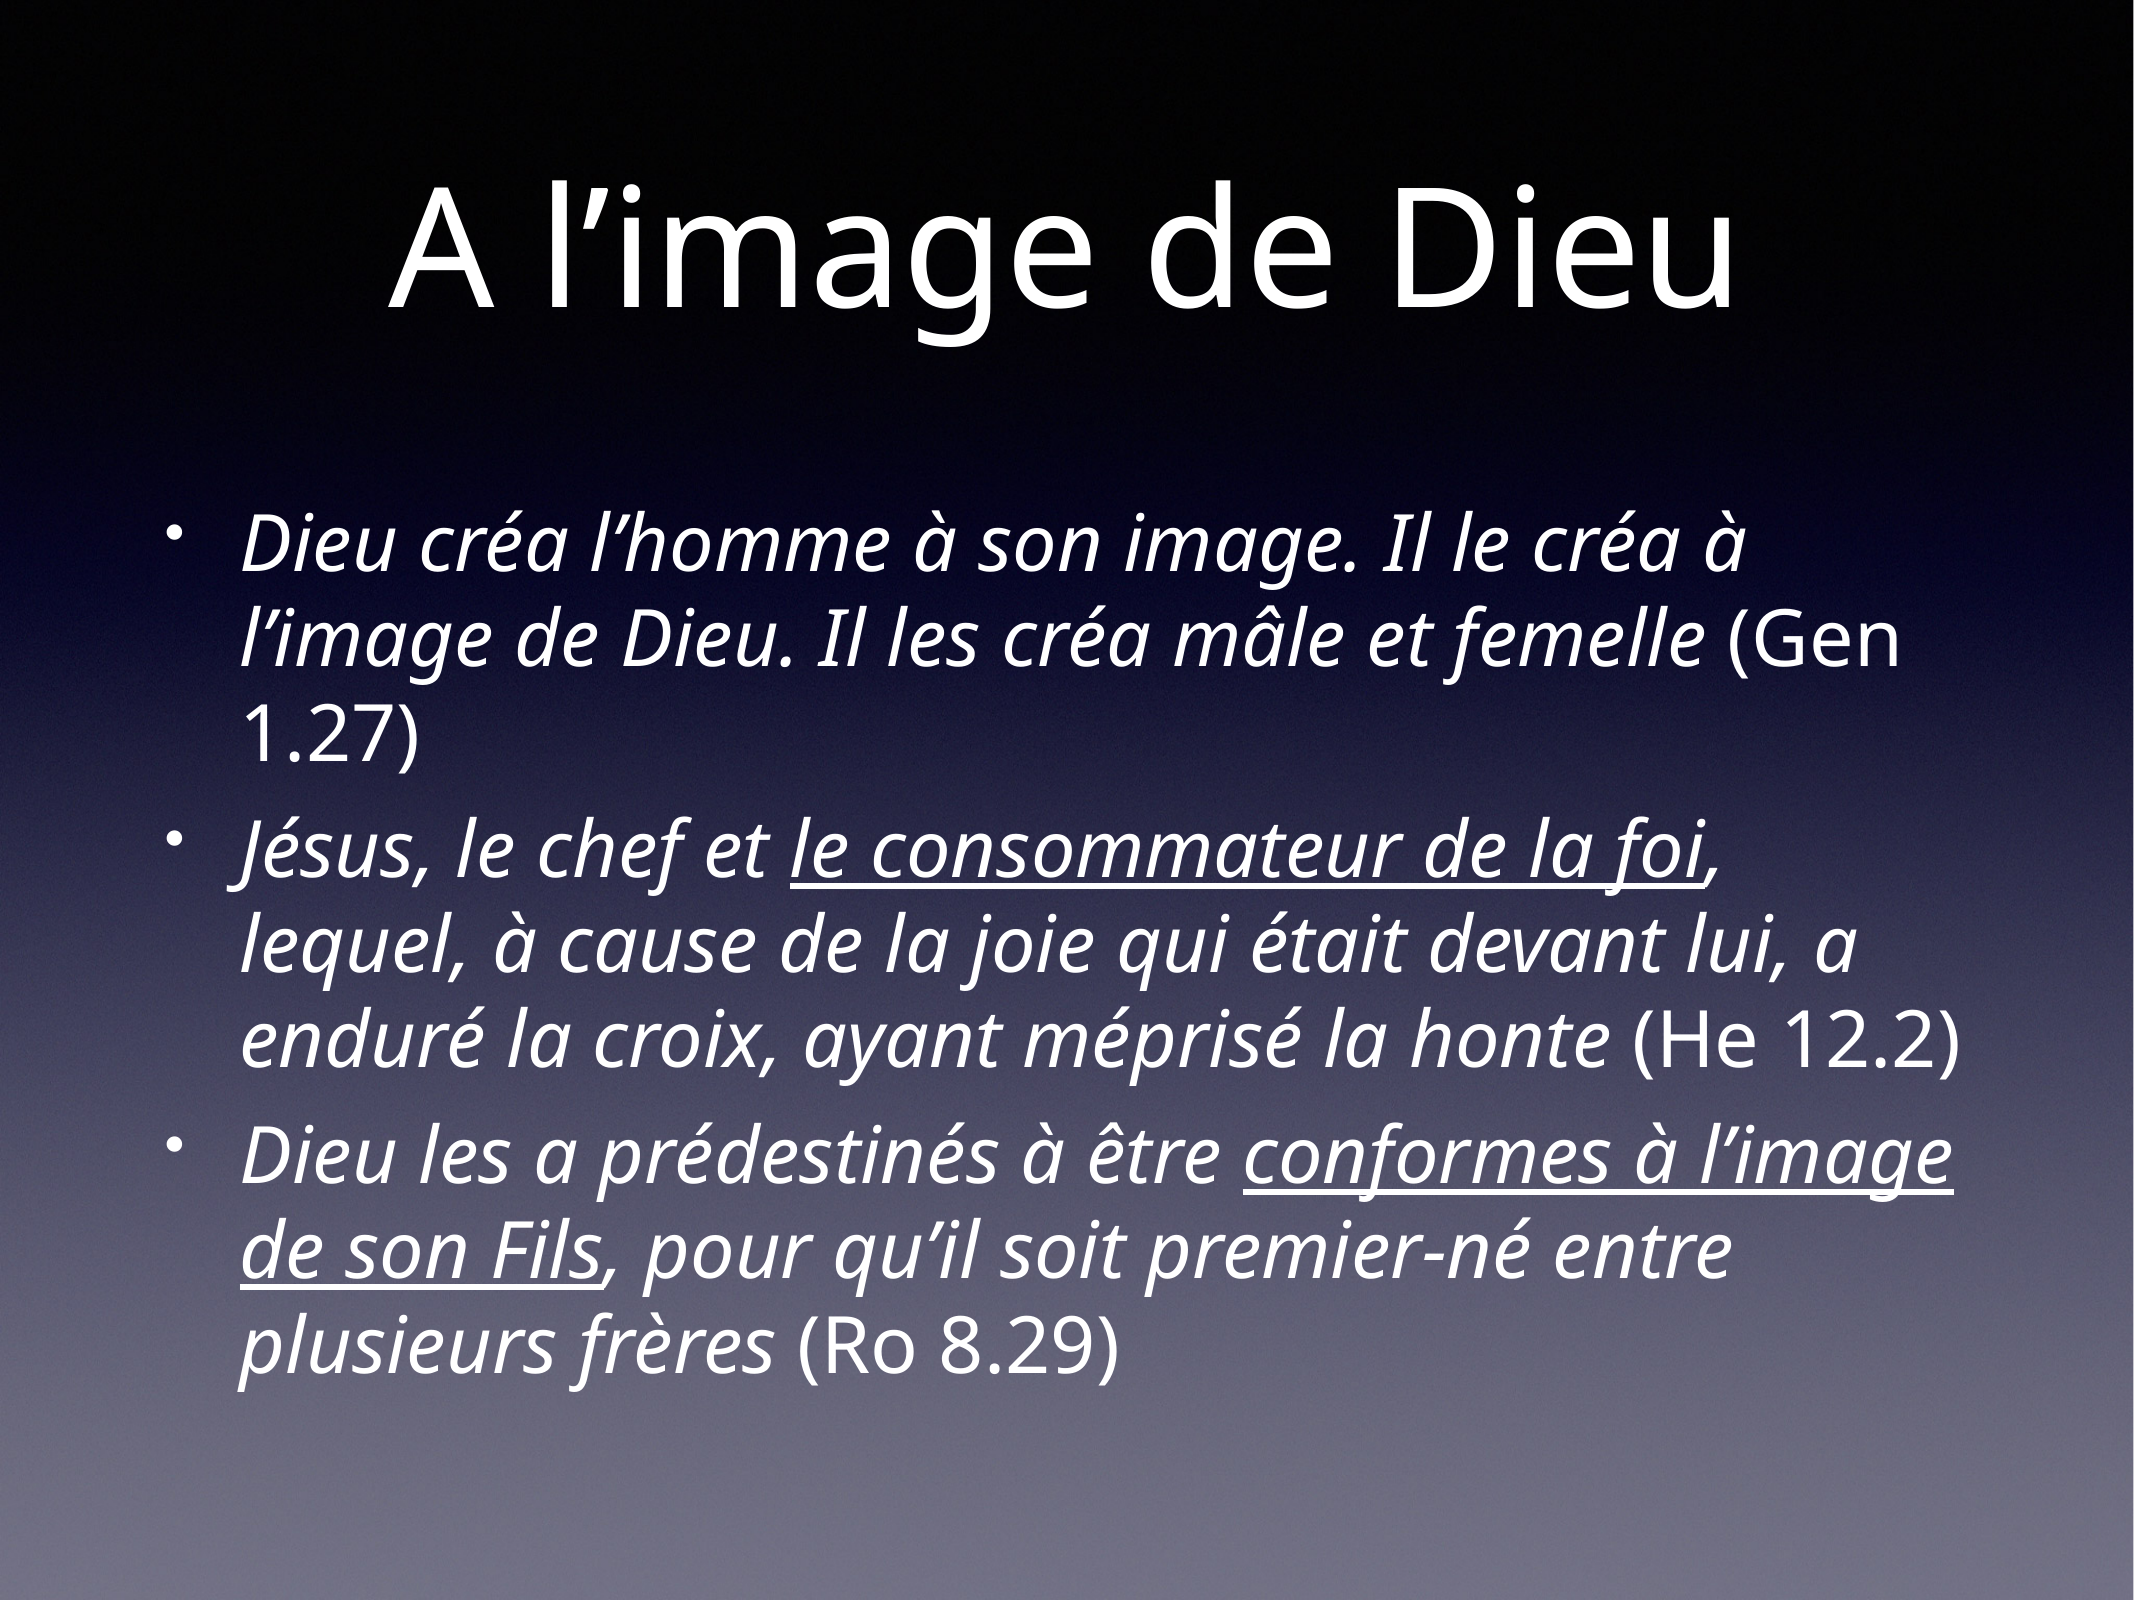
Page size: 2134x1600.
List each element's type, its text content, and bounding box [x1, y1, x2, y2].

title A l’image de Dieu [155, 66, 1978, 416]
picture [0, 0, 2134, 1600]
list Dieu créa l’homme à son image. Il le créa à l’image de Dieu. Il les créa mâle et femelle (Gen 1.27) Jésus, le chef et le consommateur de la foi, lequel, à cause de la joie qui était devant lui, a enduré la croix, ayant méprisé la honte (He 12.2) Dieu les a prédestinés à être conformes à l’image de son Fils, pour qu’il soit premier-né entre plusieurs frères (Ro 8.29) [155, 424, 1978, 1457]
